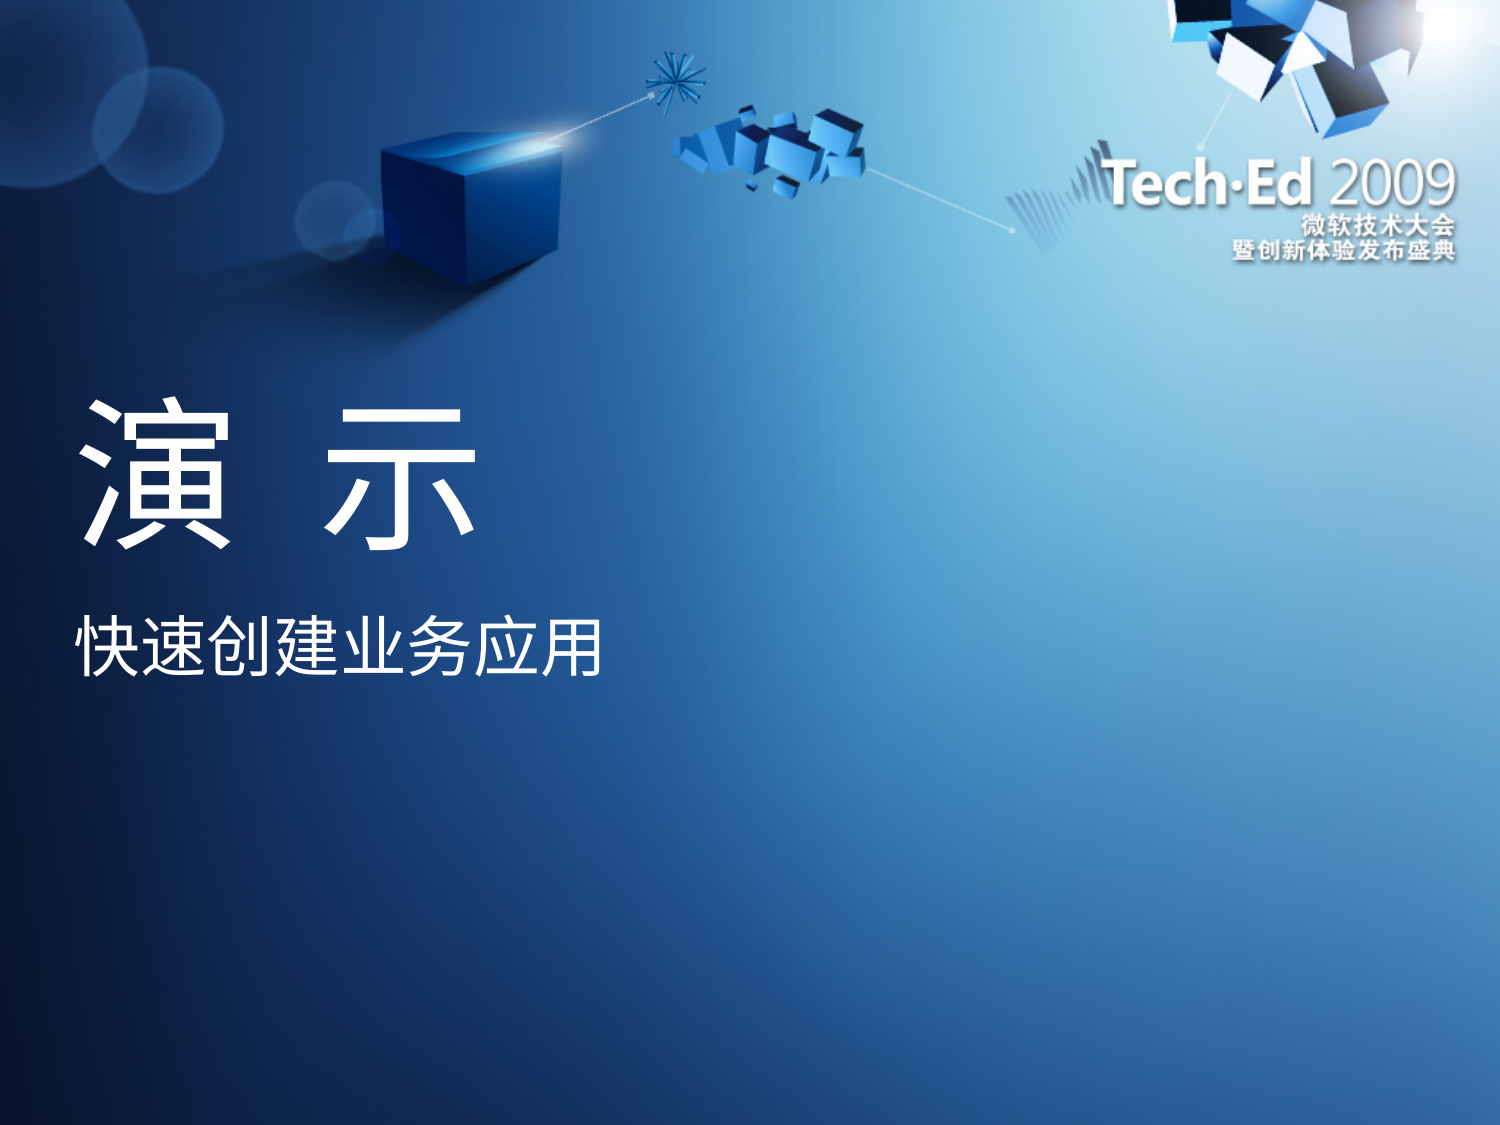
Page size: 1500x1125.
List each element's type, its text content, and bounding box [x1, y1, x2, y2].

title 演 示 [58, 363, 1409, 551]
list 快速创建业务应用 [58, 597, 1407, 704]
picture [0, 0, 1500, 1125]
